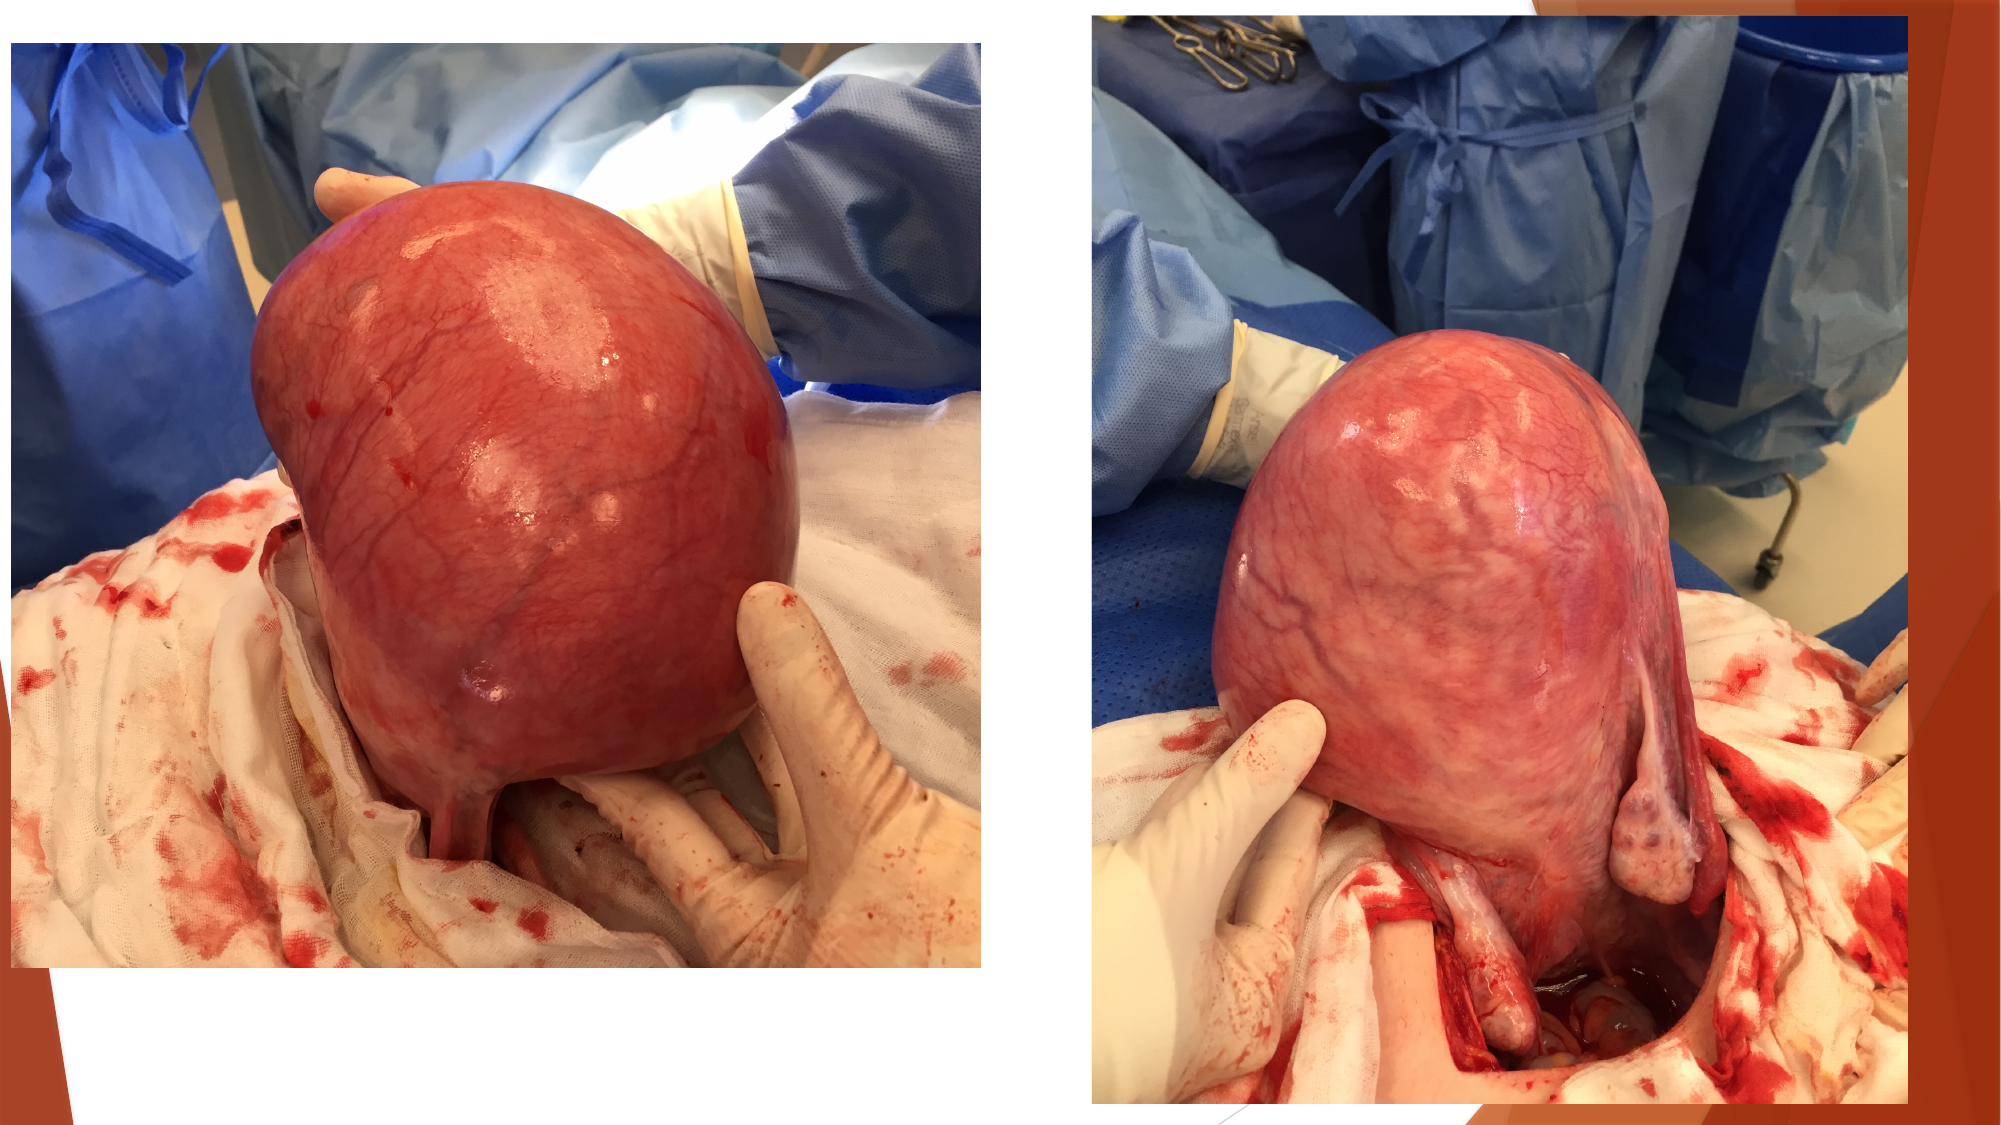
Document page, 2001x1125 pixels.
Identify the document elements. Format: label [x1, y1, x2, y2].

list [11, 42, 982, 968]
picture [955, 17, 2000, 1103]
